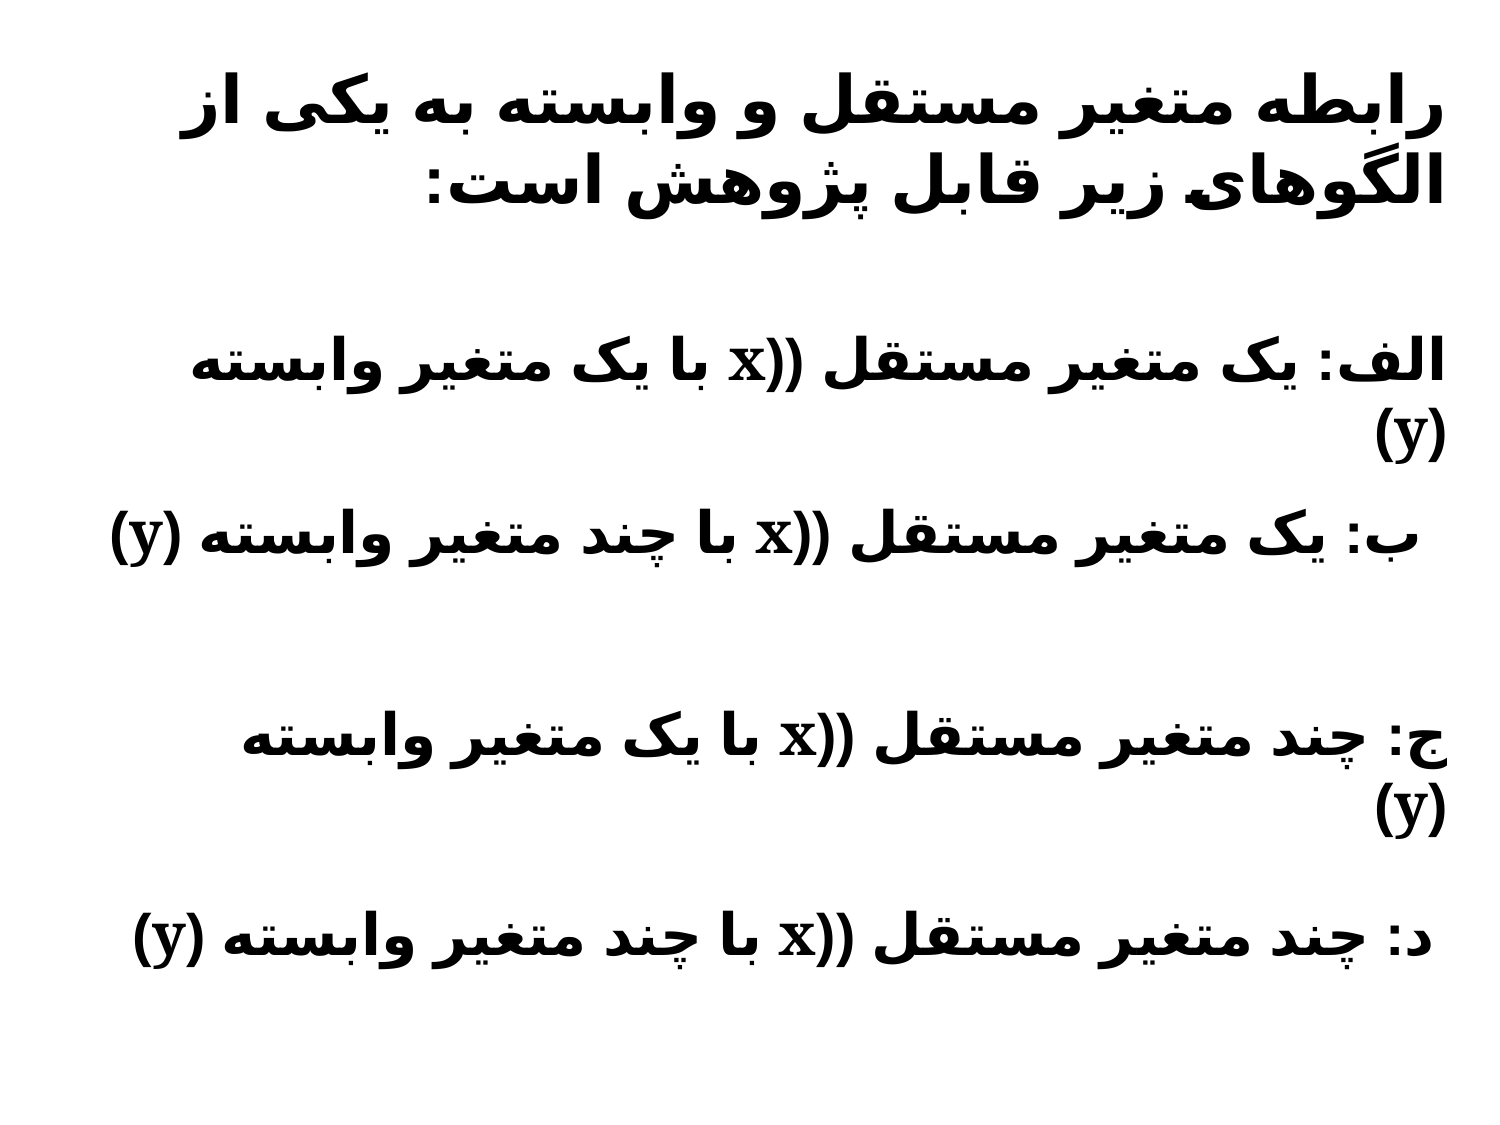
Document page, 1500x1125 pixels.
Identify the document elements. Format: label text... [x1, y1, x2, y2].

text_box ب: یک متغیر مستقل ((x با چند متغیر وابسته (y) [74, 487, 1438, 573]
text_box الف: یک متغیر مستقل ((x با یک متغیر وابسته (y) [112, 314, 1463, 470]
text_box ج: چند متغیر مستقل ((x با یک متغیر وابسته (y) [162, 689, 1463, 845]
text_box د: چند متغیر مستقل ((x با چند متغیر وابسته (y) [112, 889, 1450, 975]
text_box رابطه متغیر مستقل و وابسته به یکی از الگوهای زیر قابل پژوهش است: [37, 49, 1463, 225]
